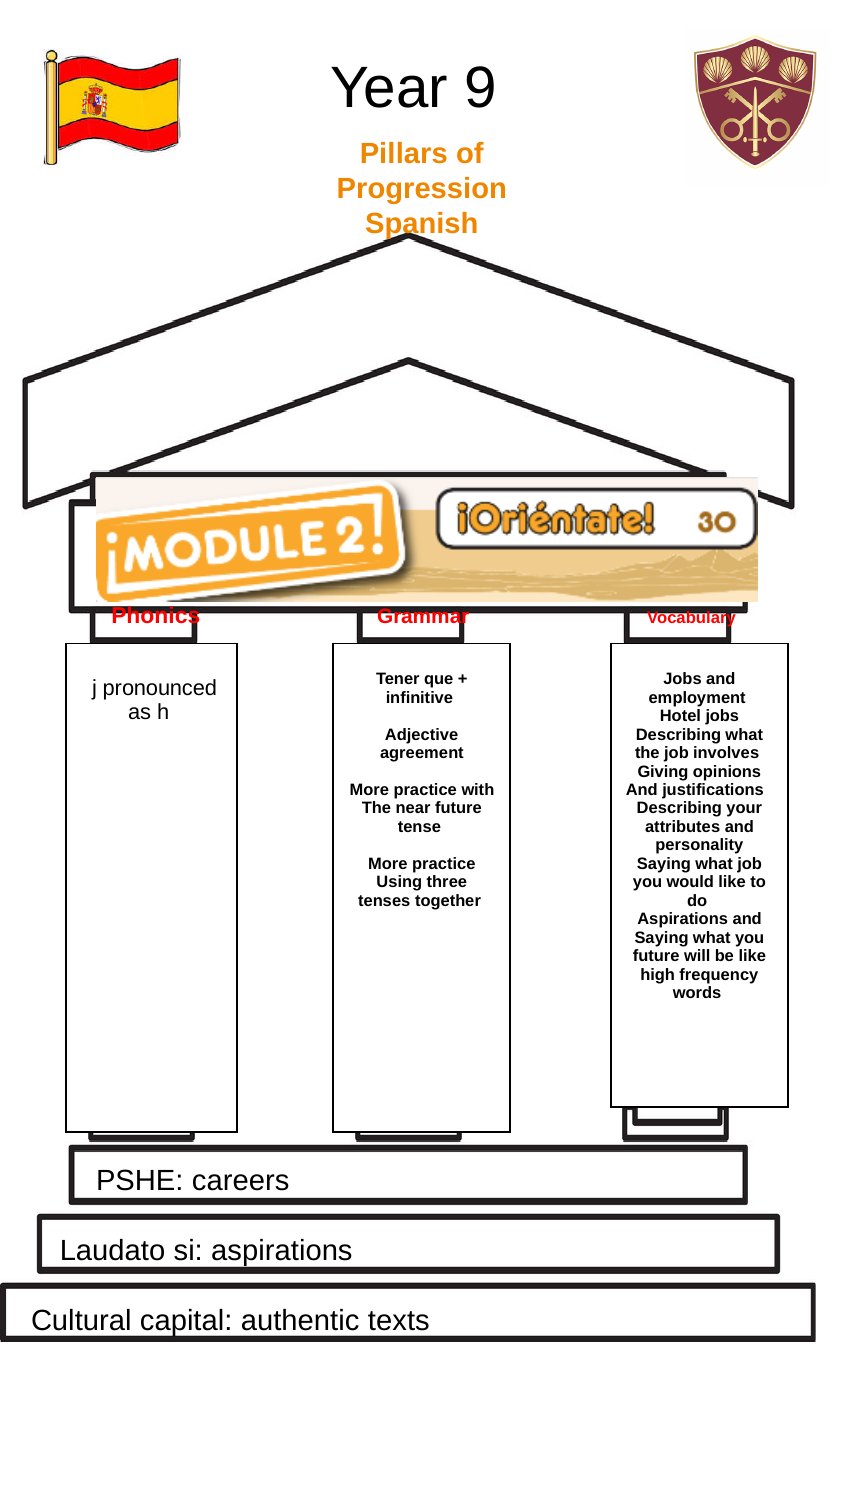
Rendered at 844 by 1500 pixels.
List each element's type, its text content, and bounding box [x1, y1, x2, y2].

picture [685, 27, 830, 186]
text_box Year 9 [232, 41, 611, 127]
text_box Pillars of Progression Spanish [278, 127, 566, 213]
picture [0, 232, 816, 1342]
picture [43, 49, 181, 166]
